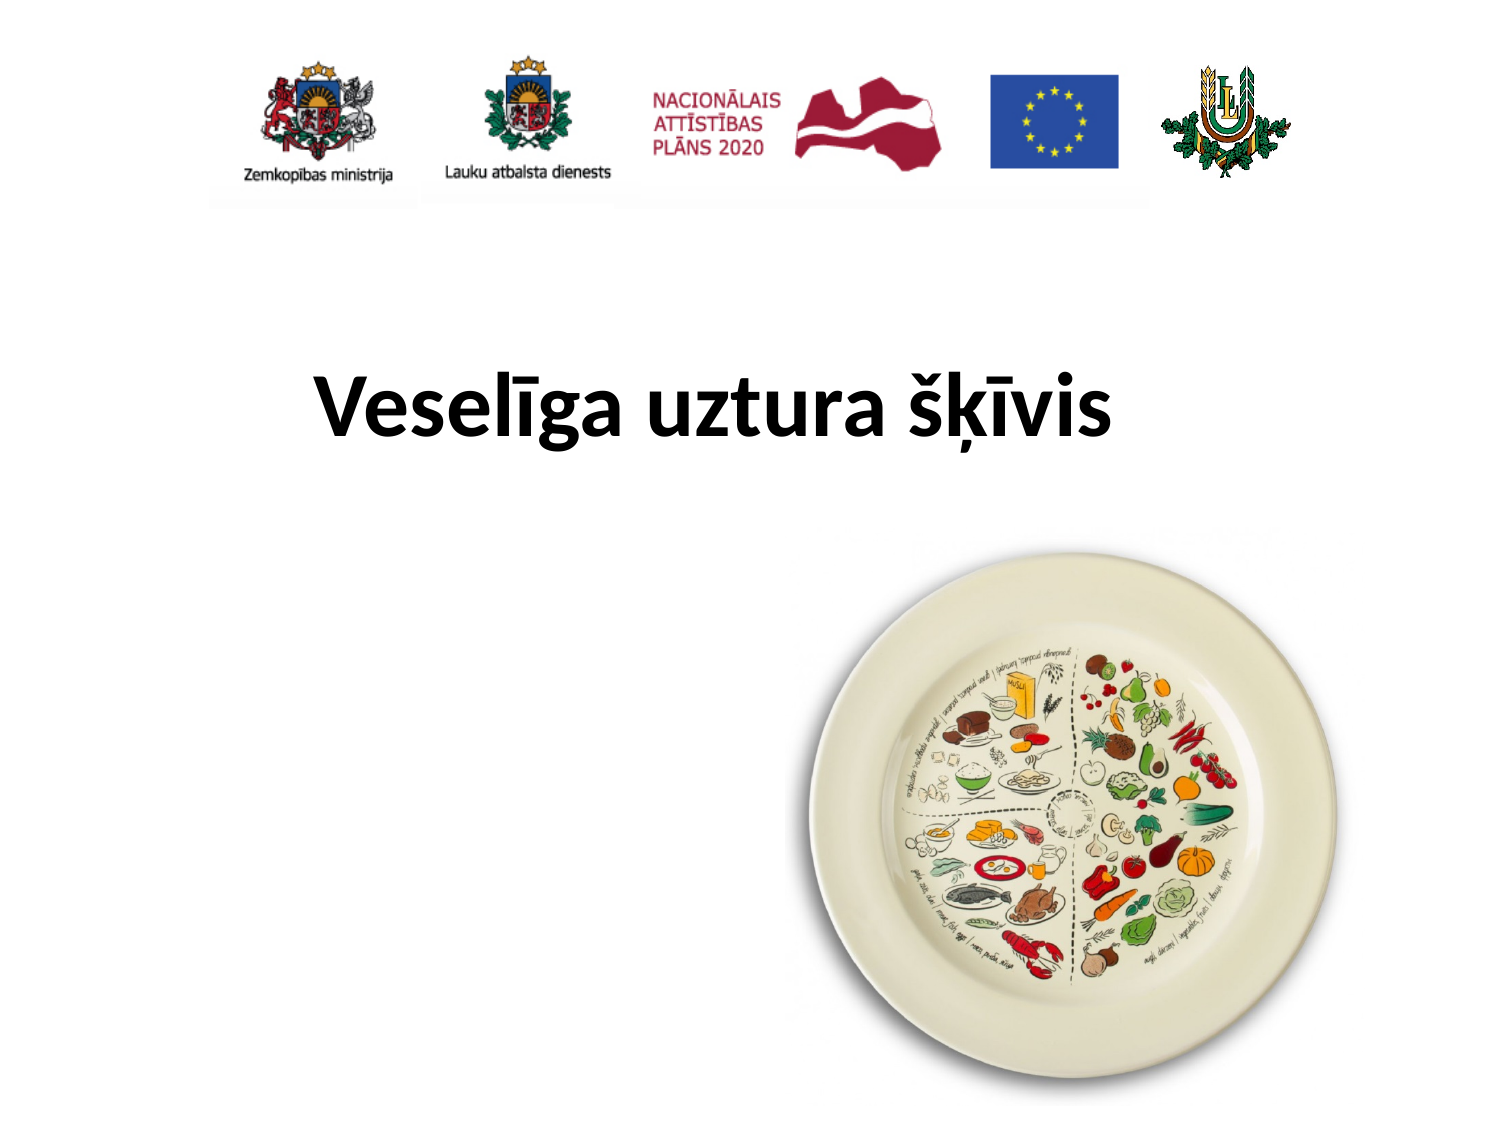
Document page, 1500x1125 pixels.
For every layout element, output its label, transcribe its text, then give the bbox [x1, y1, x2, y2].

picture [785, 526, 1365, 1107]
title Veselīga uztura šķīvis [76, 278, 1352, 521]
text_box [208, 42, 1291, 209]
